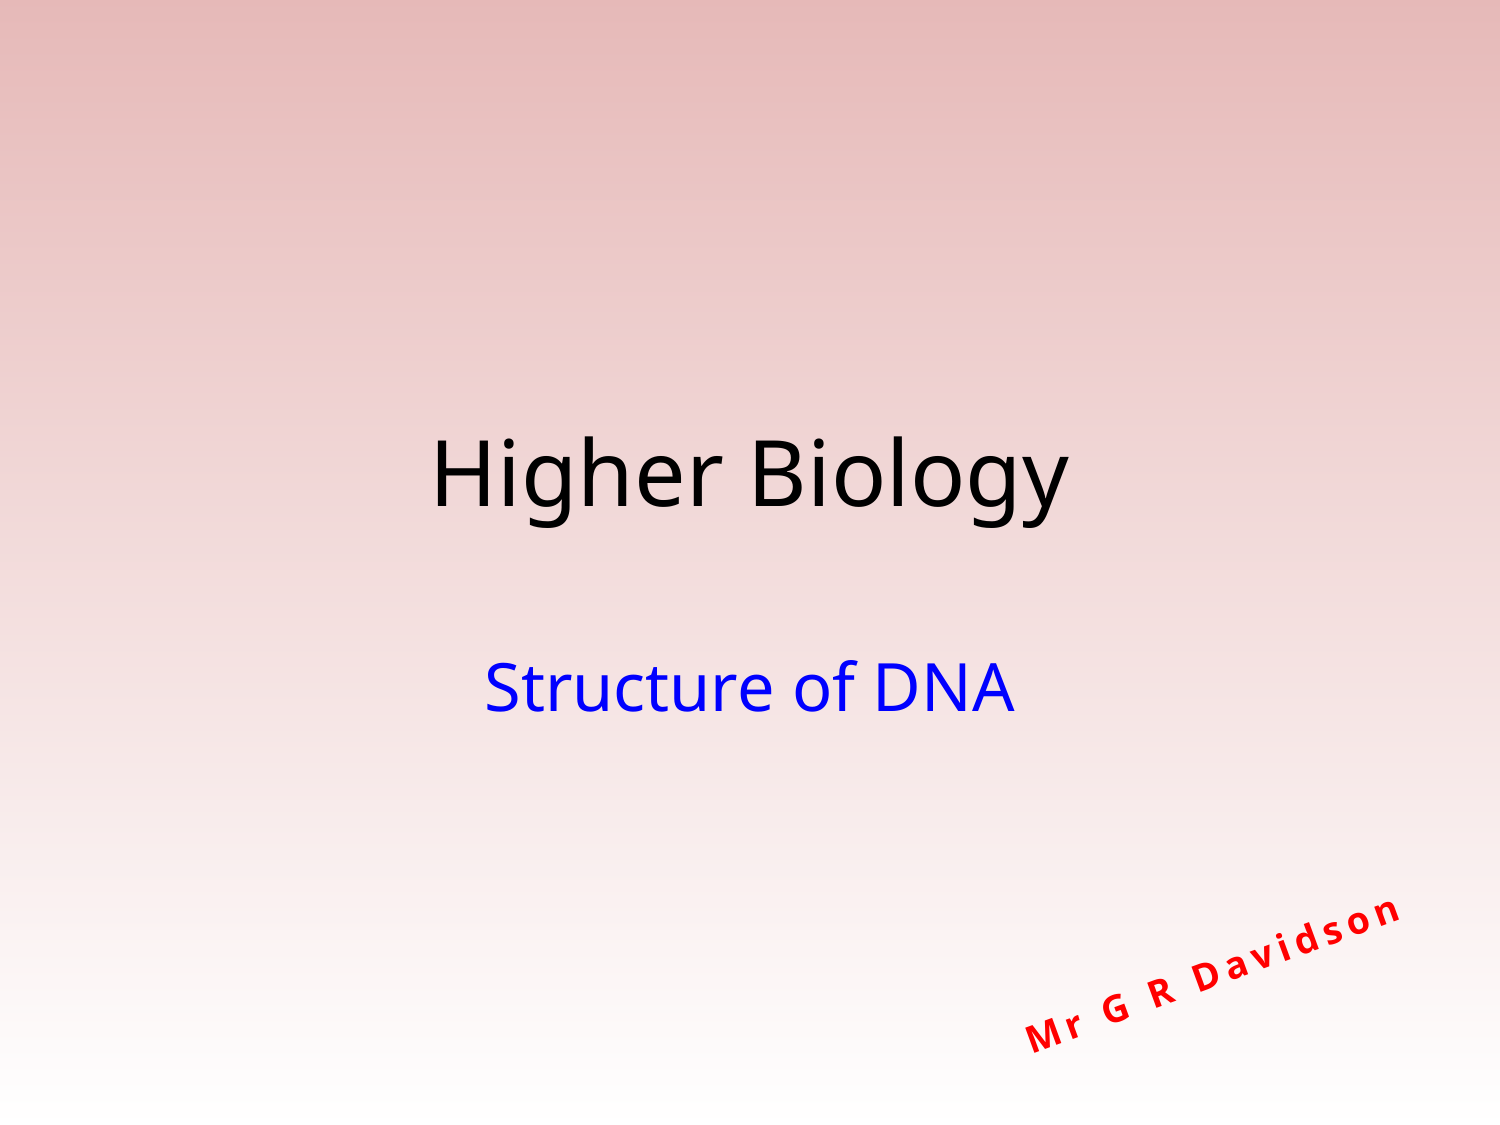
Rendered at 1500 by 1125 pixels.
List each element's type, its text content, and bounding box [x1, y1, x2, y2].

subtitle Structure of DNA [225, 637, 1275, 925]
text_box Mr G R Davidson [1002, 871, 1422, 1074]
title Higher Biology [112, 349, 1388, 591]
